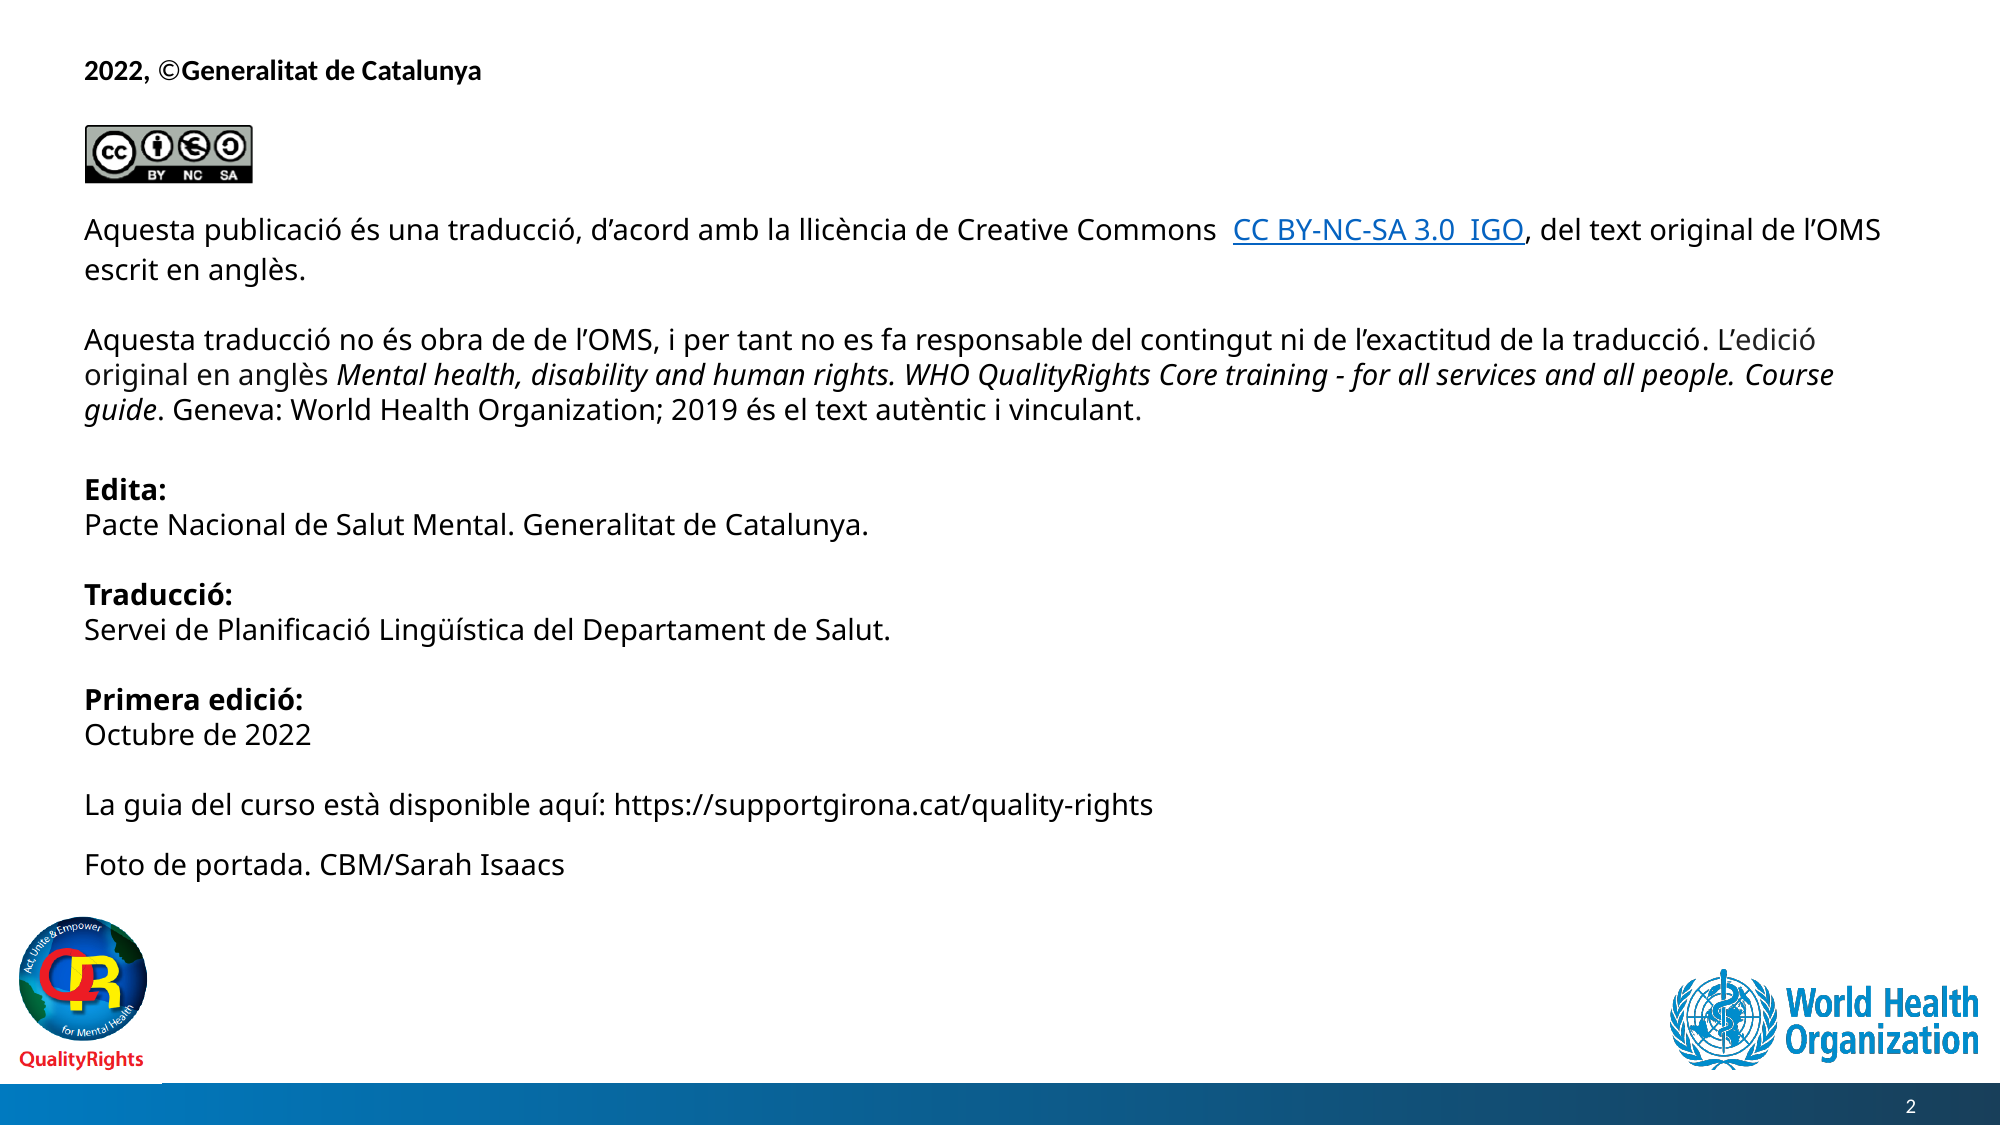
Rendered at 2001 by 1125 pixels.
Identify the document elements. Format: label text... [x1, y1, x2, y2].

picture [1750, 986, 1762, 1003]
picture [1701, 1042, 1722, 1054]
picture [1958, 1000, 1962, 1012]
picture [1860, 1000, 1865, 1012]
picture [1738, 1019, 1744, 1030]
picture [1701, 986, 1711, 992]
picture [1706, 1038, 1722, 1046]
picture [1692, 1031, 1700, 1042]
picture [1698, 1047, 1750, 1060]
text_box 2022, ©Generalitat de Catalunya Aquesta publicació és una traducció, d’acord amb la llicència de Creative Commons CC BY-NC-SA 3.0 IGO, del text original de l’OMS escrit en anglès. Aquesta traducció no és obra de de l’OMS, i per tant no es fa responsable del contingut ni de l’exactitud de la traducció. L’edició original en anglès Mental health, disability and human rights. WHO QualityRights Core training - for all services and all people. Course guide. Geneva: World Health Organization; 2019 és el text autèntic i vinculant. Edita: Pacte Nacional de Salut Mental. Generalitat de Catalunya. Traducció: Servei de Planificació Lingüística del Departament de Salut. Primera edició: Octubre de 2022 La guia del curso està disponible aquí: https://supportgirona.cat/quality-rights Foto de portada. CBM/Sarah Isaacs [69, 44, 1931, 986]
picture [1683, 986, 1698, 1047]
picture [1704, 1004, 1712, 1015]
picture [1747, 1019, 1758, 1041]
picture [1670, 1030, 1715, 1070]
picture [1716, 1064, 1731, 1070]
picture [1711, 995, 1721, 1004]
picture [1689, 993, 1706, 1016]
picture [0, 899, 162, 1084]
picture [1711, 1031, 1722, 1038]
picture [1732, 969, 1978, 1070]
picture [1704, 1019, 1711, 1031]
picture [1747, 992, 1758, 1016]
picture [1670, 986, 1680, 1010]
picture [1742, 1019, 1751, 1034]
picture [85, 125, 255, 186]
picture [1725, 1042, 1747, 1054]
picture [1744, 1003, 1751, 1016]
picture [1758, 1004, 1765, 1035]
